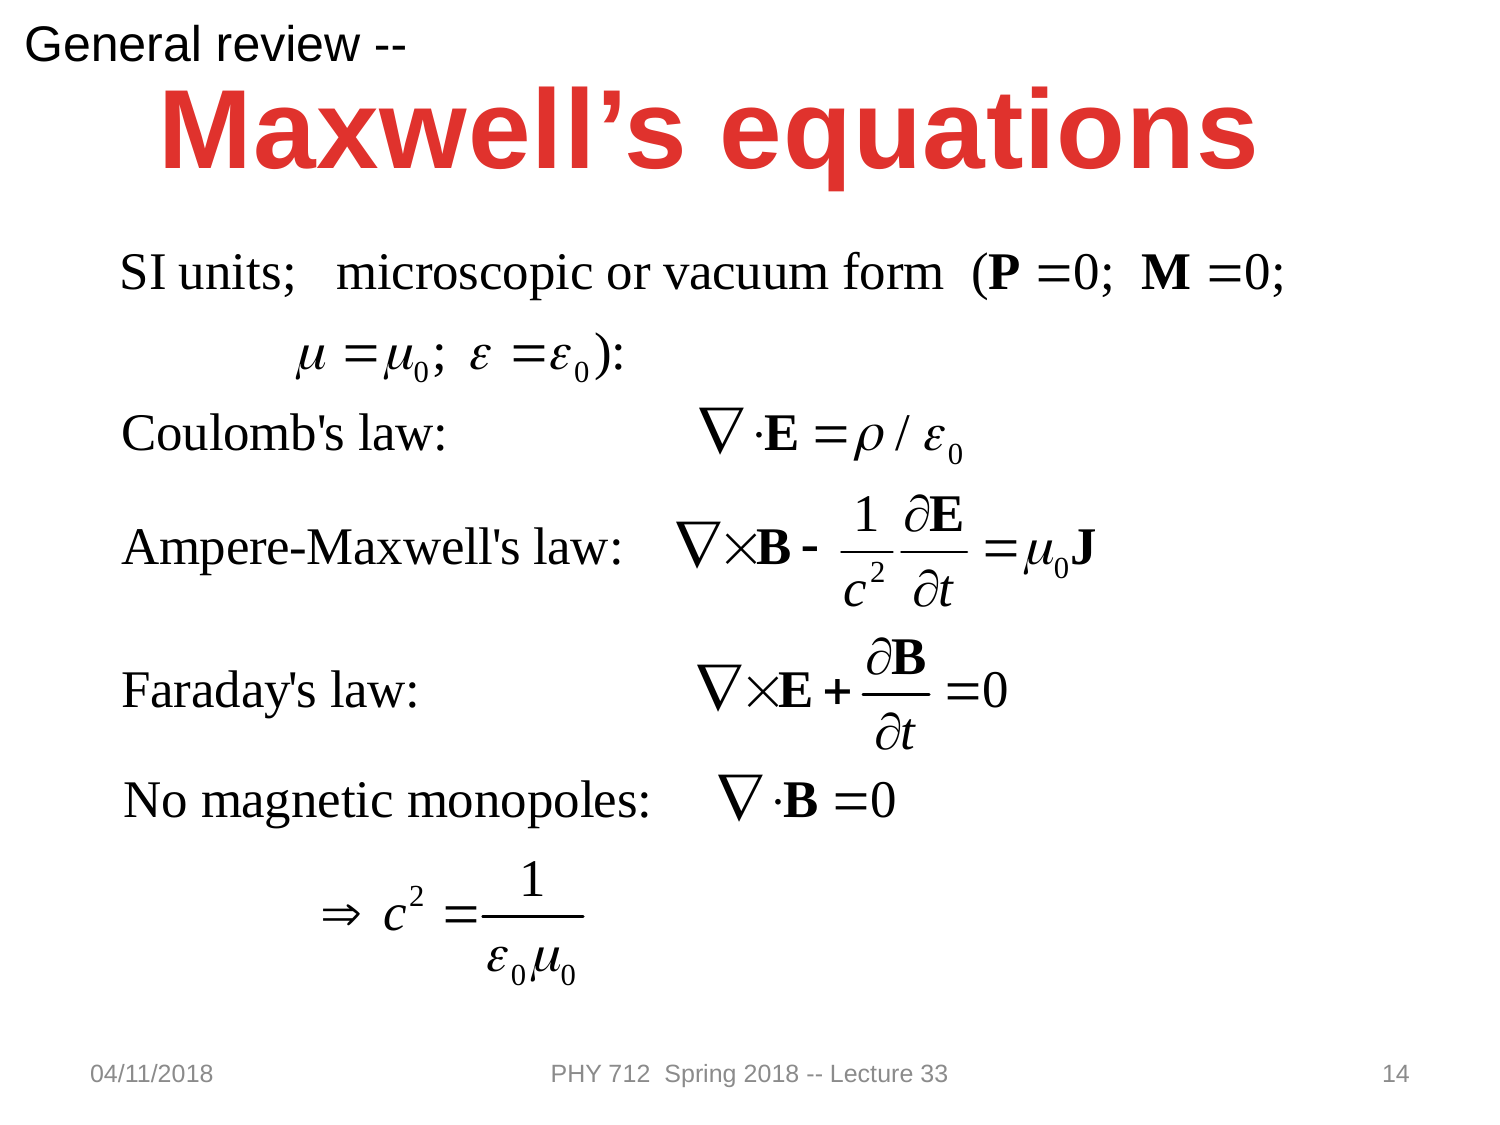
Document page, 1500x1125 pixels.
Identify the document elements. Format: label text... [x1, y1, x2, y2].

slide_number 14 [1074, 1042, 1425, 1103]
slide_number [75, 1042, 425, 1103]
text_box General review -- [9, 4, 1385, 80]
footer PHY 712 Spring 2018 -- Lecture 33 [512, 1042, 988, 1103]
text_box Maxwell’s equations [143, 80, 1276, 199]
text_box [116, 243, 1309, 993]
